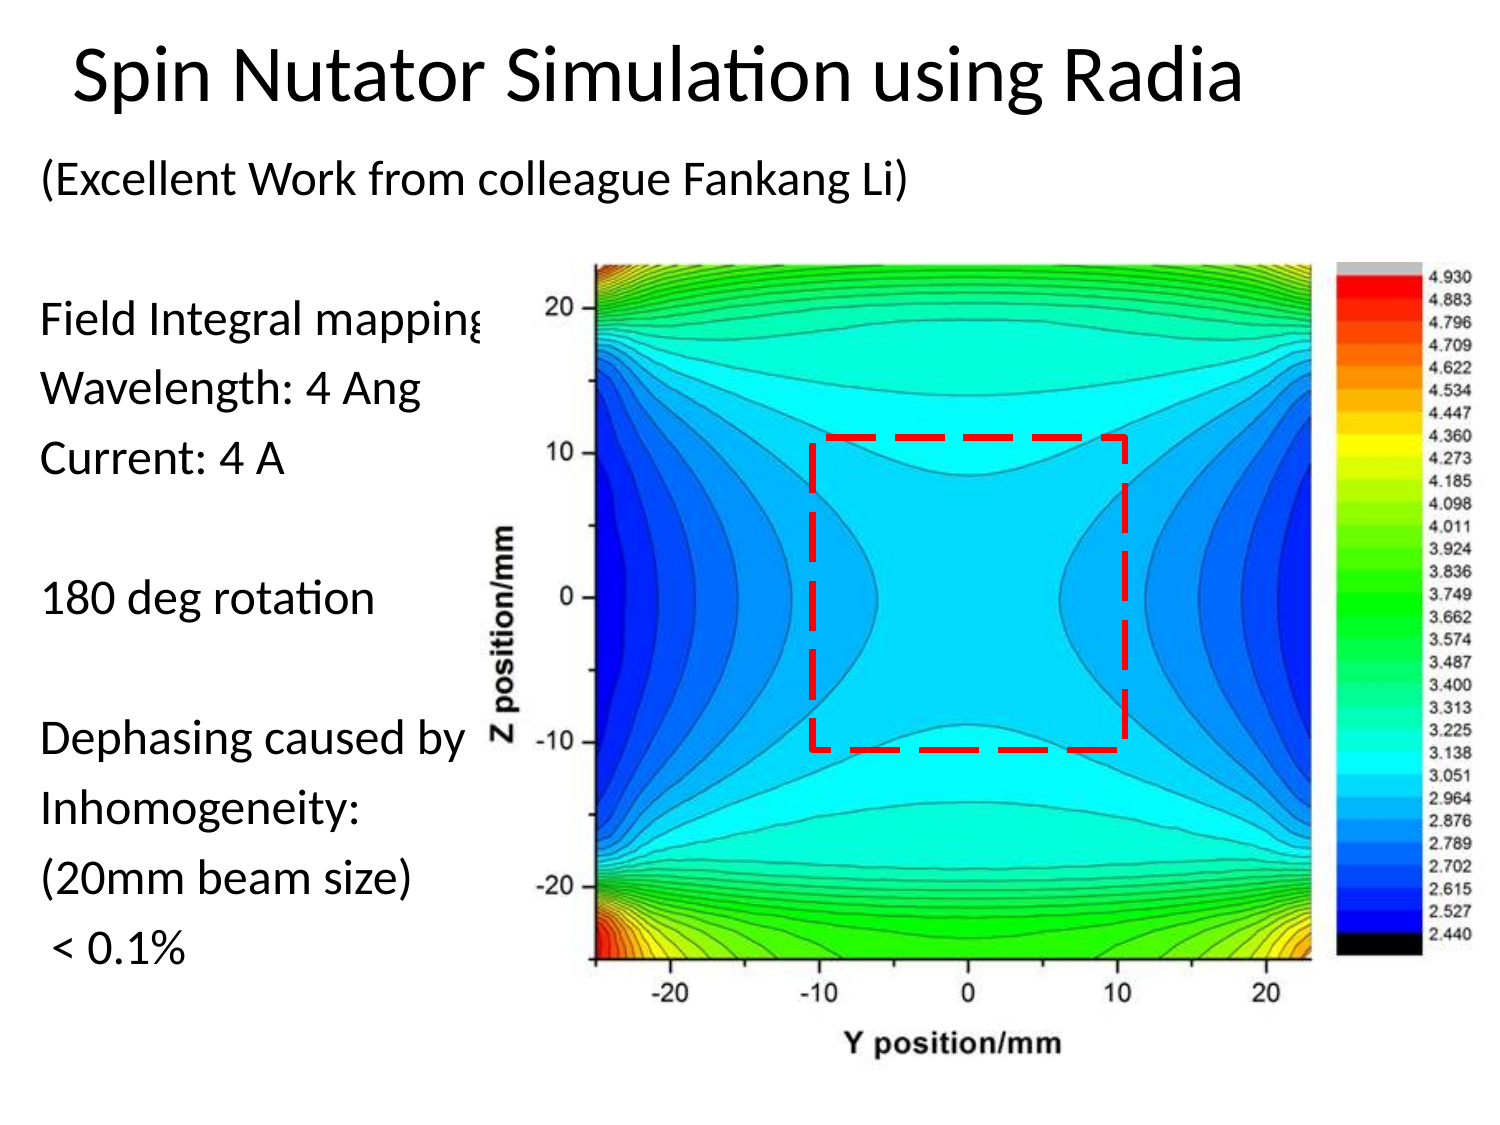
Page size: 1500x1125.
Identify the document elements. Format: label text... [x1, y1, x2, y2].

list (Excellent Work from colleague Fankang Li) Field Integral mapping Wavelength: 4 Ang Current: 4 A 180 deg rotation Dephasing caused by Inhomogeneity: (20mm beam size) < 0.1% [24, 137, 1375, 1100]
picture [479, 262, 1499, 1076]
title Spin Nutator Simulation using Radia [31, 12, 1307, 125]
